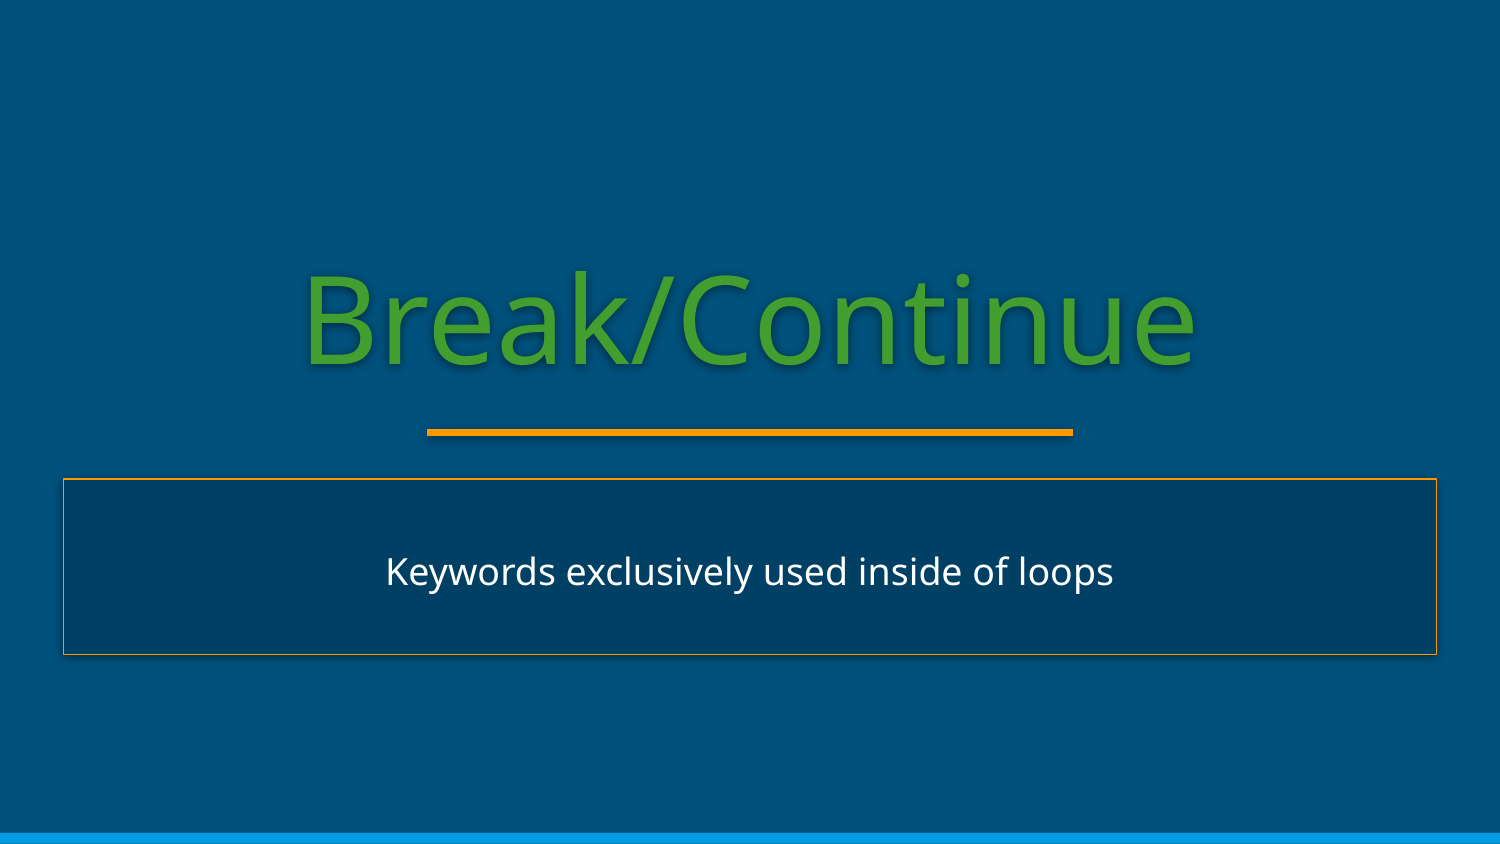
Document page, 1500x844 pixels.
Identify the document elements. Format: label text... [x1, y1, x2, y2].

title Break/Continue [63, 189, 1437, 442]
list Keywords exclusively used inside of loops [63, 478, 1437, 655]
